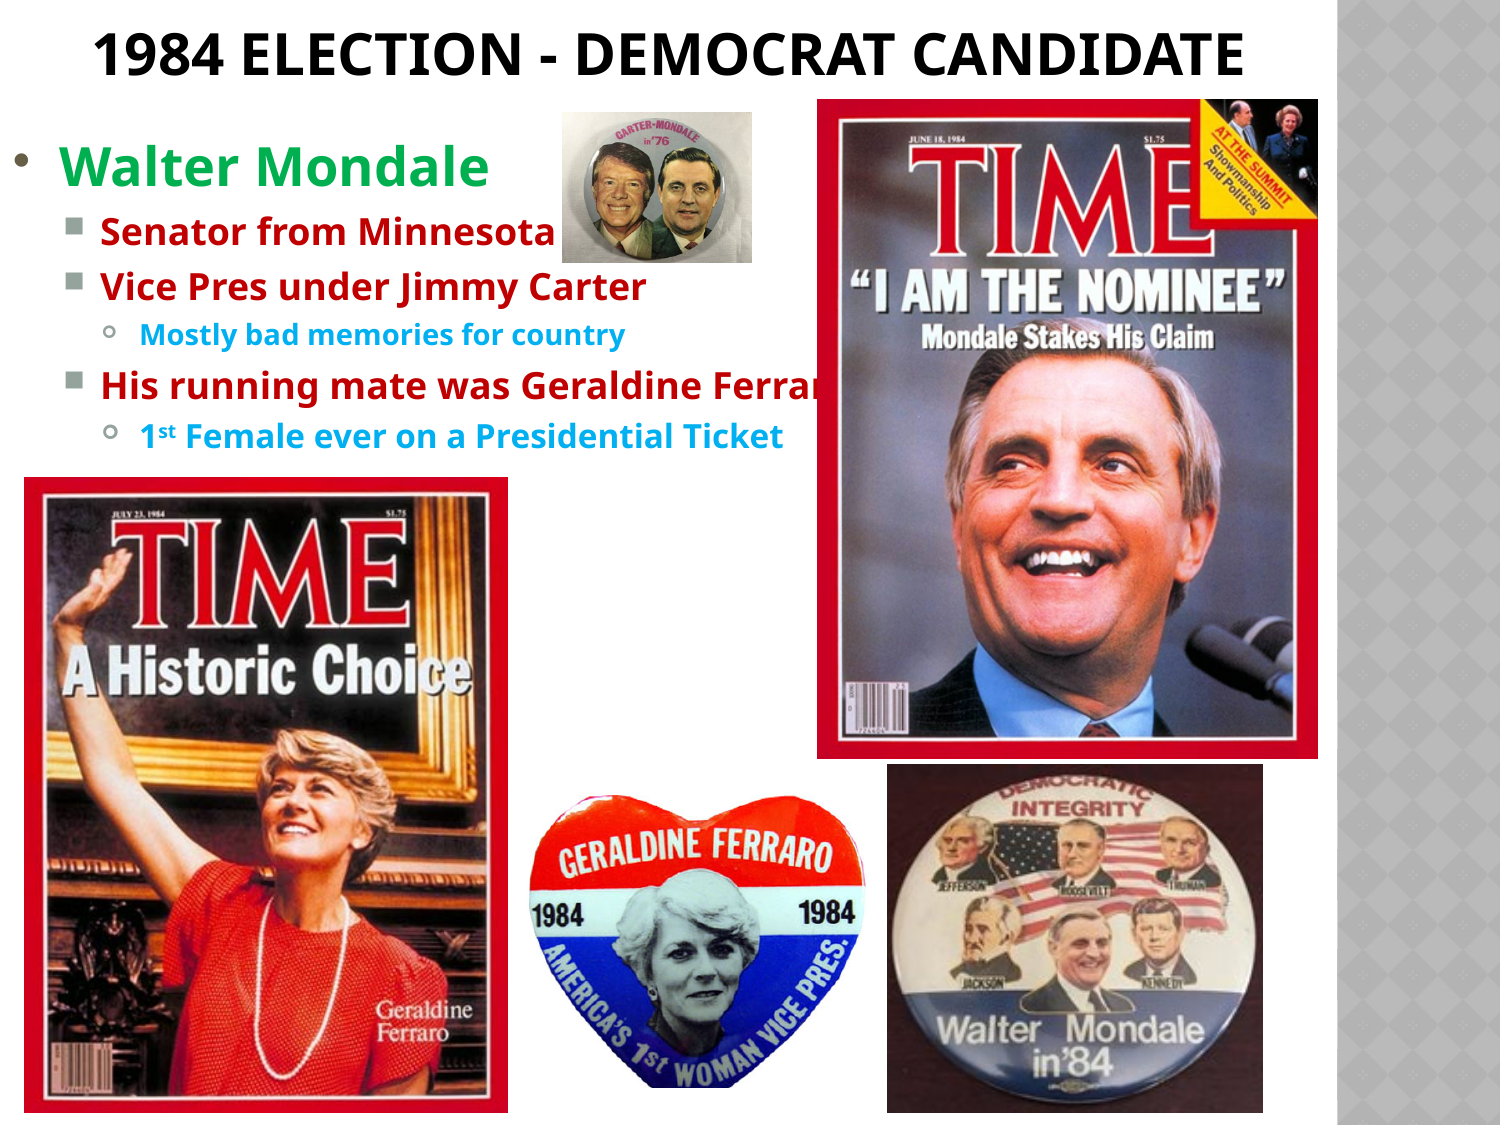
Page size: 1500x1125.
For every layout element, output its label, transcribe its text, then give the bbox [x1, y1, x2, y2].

picture [524, 794, 869, 1088]
title 1984 Election - DEmoCRAT Candidate [75, 0, 1263, 88]
picture [562, 111, 752, 263]
list Walter Mondale Senator from Minnesota Vice Pres under Jimmy Carter Mostly bad memories for country His running mate was Geraldine Ferraro 1st Female ever on a Presidential Ticket [0, 125, 881, 1059]
picture [24, 477, 508, 1114]
picture [886, 763, 1263, 1114]
picture [817, 99, 1319, 760]
